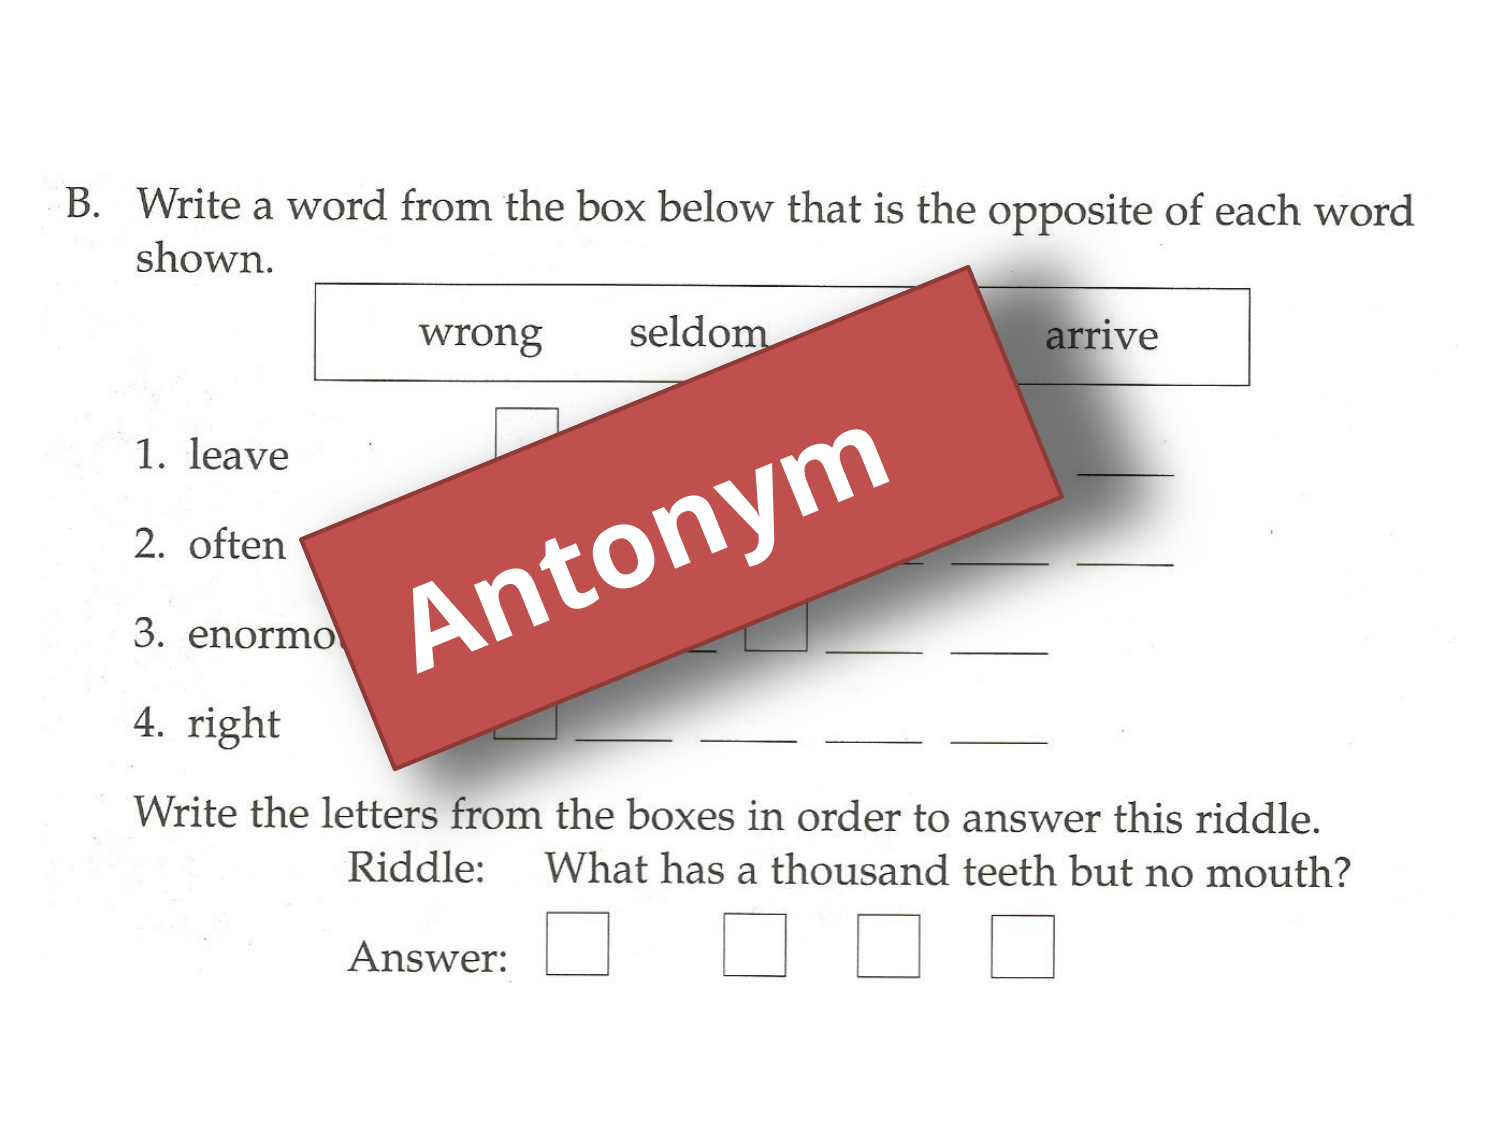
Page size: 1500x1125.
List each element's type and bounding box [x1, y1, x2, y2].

picture [41, 172, 1460, 988]
